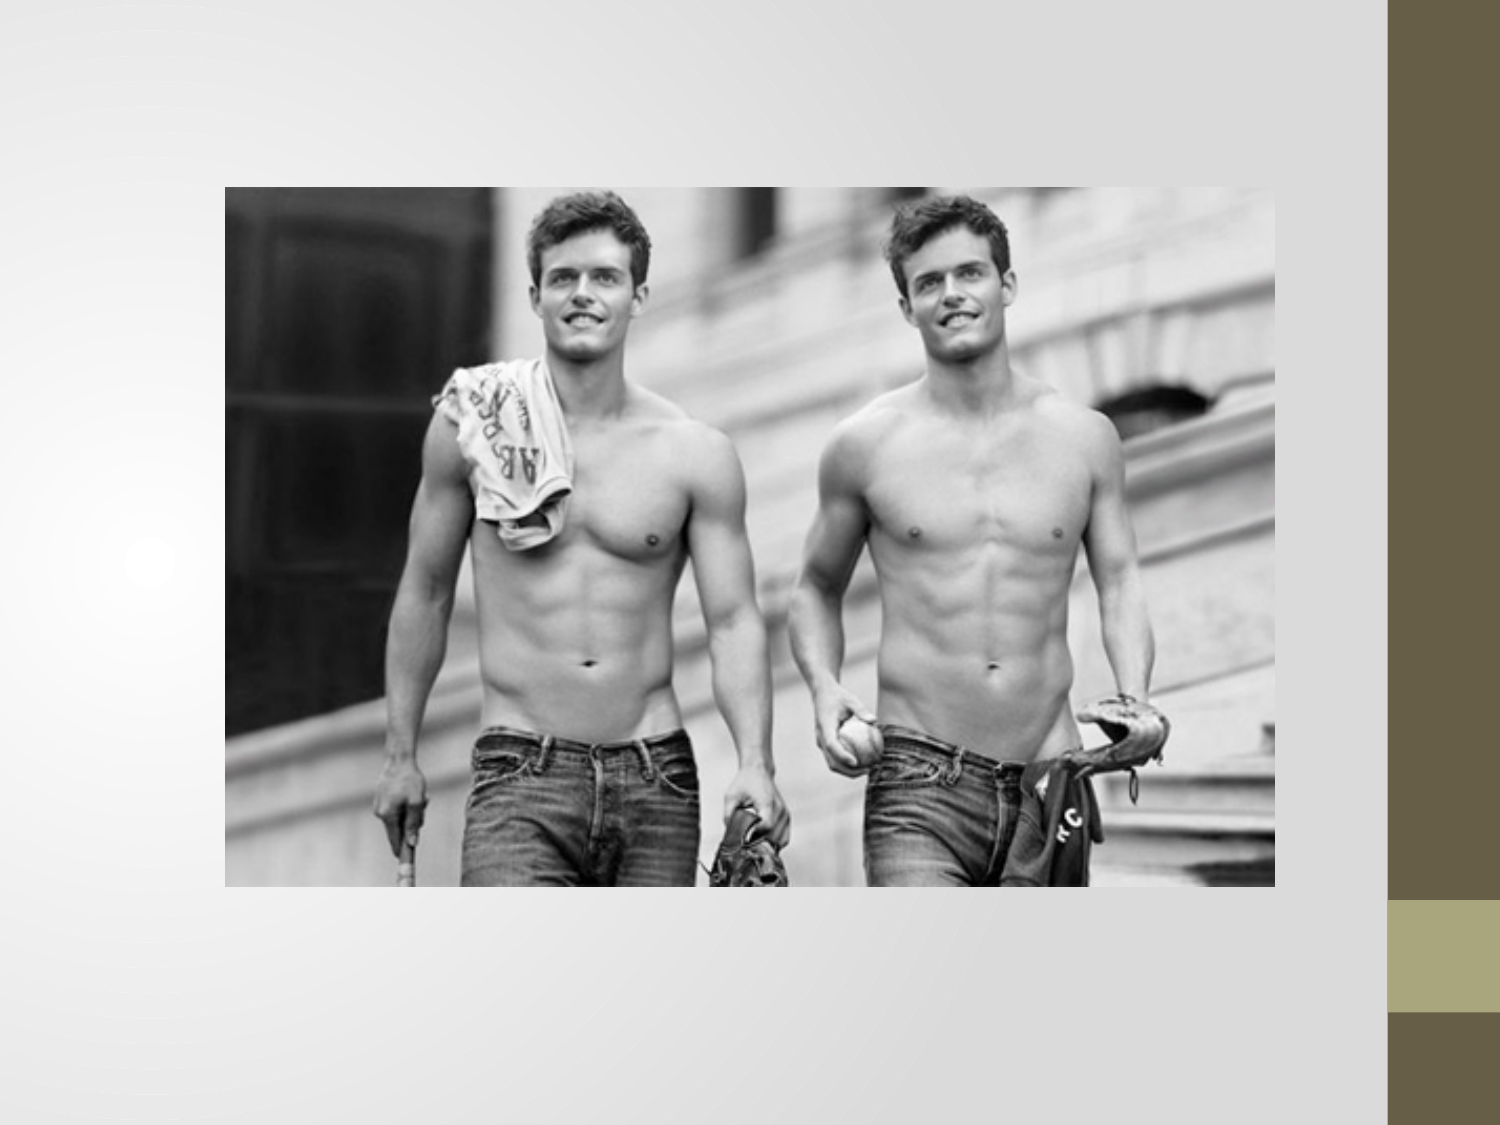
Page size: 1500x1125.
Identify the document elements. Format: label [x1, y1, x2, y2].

picture [224, 186, 1276, 888]
